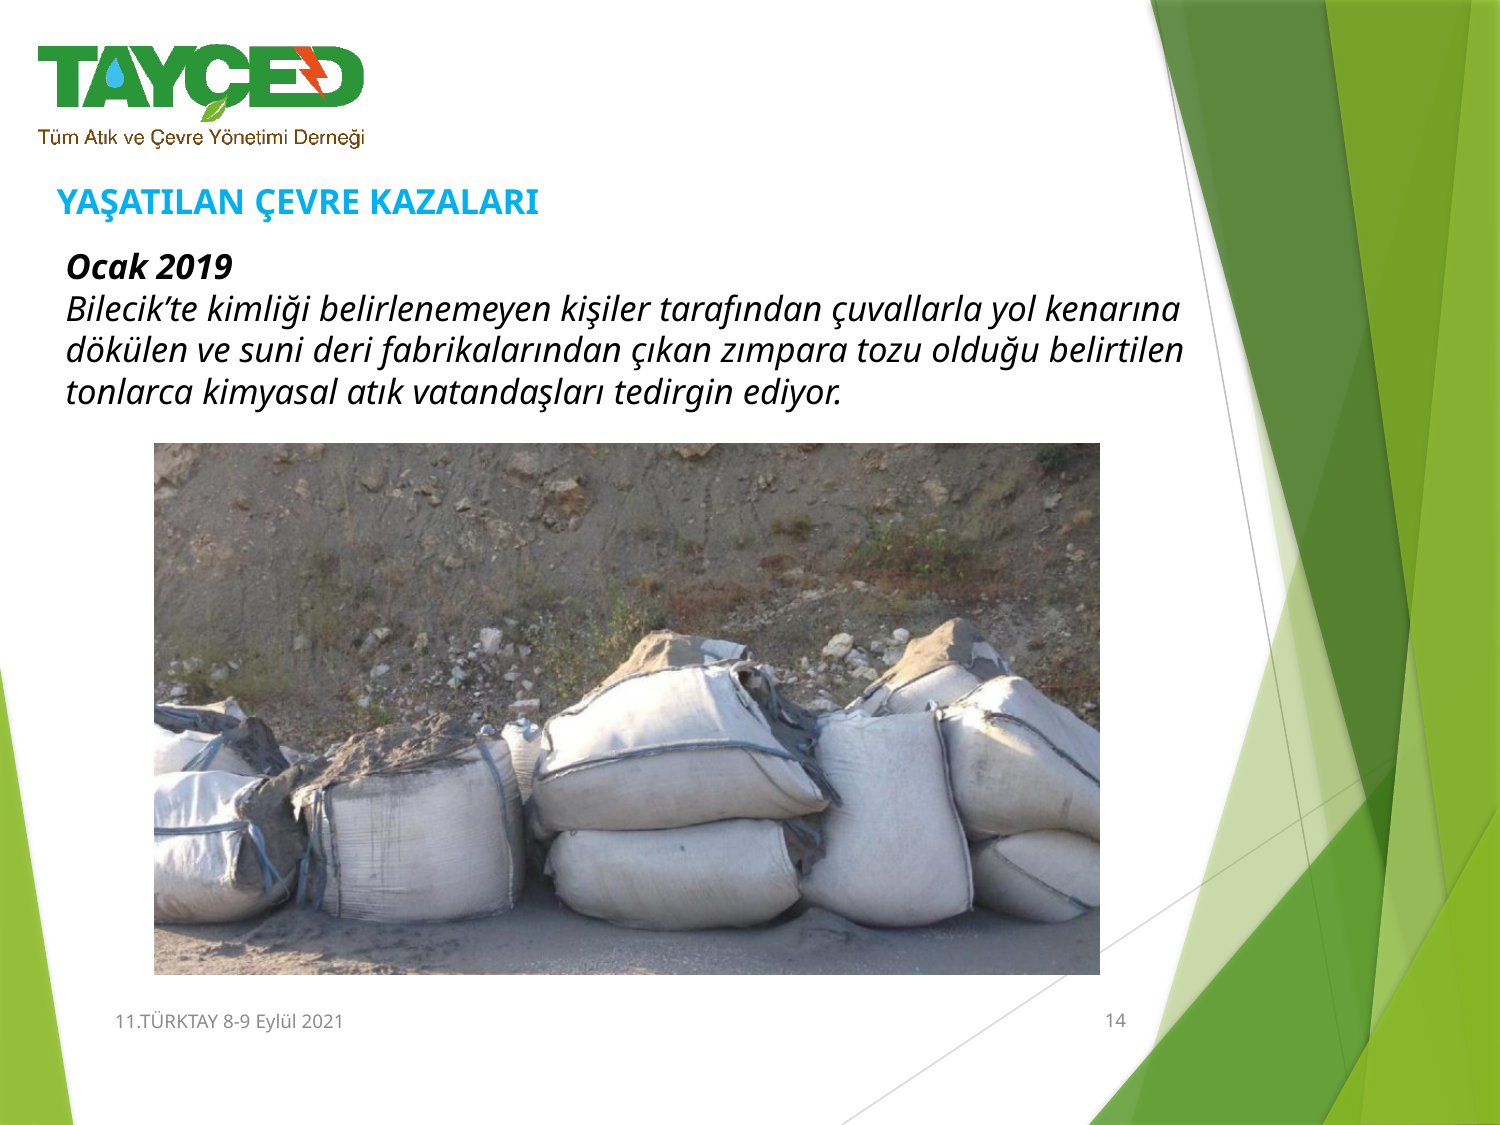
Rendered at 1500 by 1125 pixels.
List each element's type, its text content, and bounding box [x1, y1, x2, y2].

text_box Ocak 2019 Bilecik’te kimliği belirlenemeyen kişiler tarafından çuvallarla yol kenarına dökülen ve suni deri fabrikalarından çıkan zımpara tozu olduğu belirtilen tonlarca kimyasal atık vatandaşları tedirgin ediyor. [50, 237, 1227, 419]
picture [153, 442, 1100, 976]
picture [29, 0, 372, 193]
slide_number 14 [1057, 991, 1142, 1051]
footer 11.TÜRKTAY 8-9 Eylül 2021 [99, 991, 859, 1051]
text_box YAŞATILAN ÇEVRE KAZALARI [41, 172, 554, 229]
